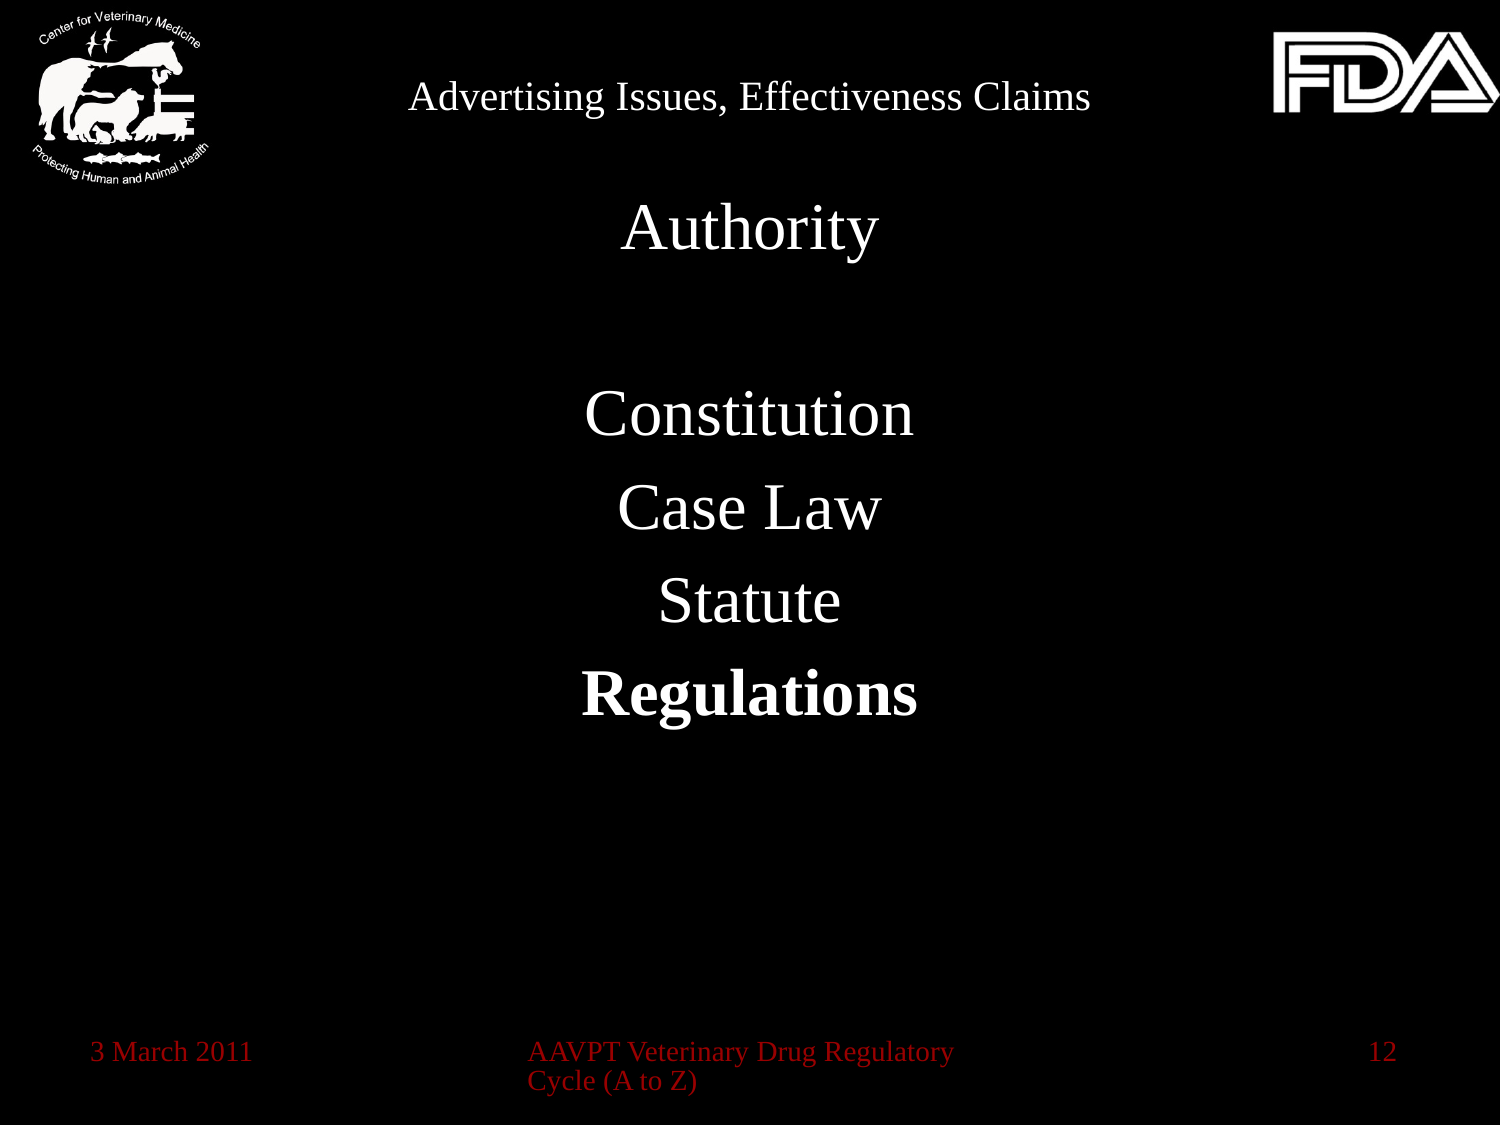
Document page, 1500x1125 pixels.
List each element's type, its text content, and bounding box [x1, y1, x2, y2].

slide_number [75, 1024, 425, 1103]
subtitle Authority Constitution Case Law Statute Regulations [225, 174, 1275, 925]
footer AAVPT Veterinary Drug Regulatory Cycle (A to Z) [512, 1025, 988, 1104]
picture [0, 5, 238, 188]
title Advertising Issues, Effectiveness Claims [241, 50, 1257, 138]
picture [1262, 0, 1500, 138]
slide_number 12 [1062, 1025, 1413, 1104]
